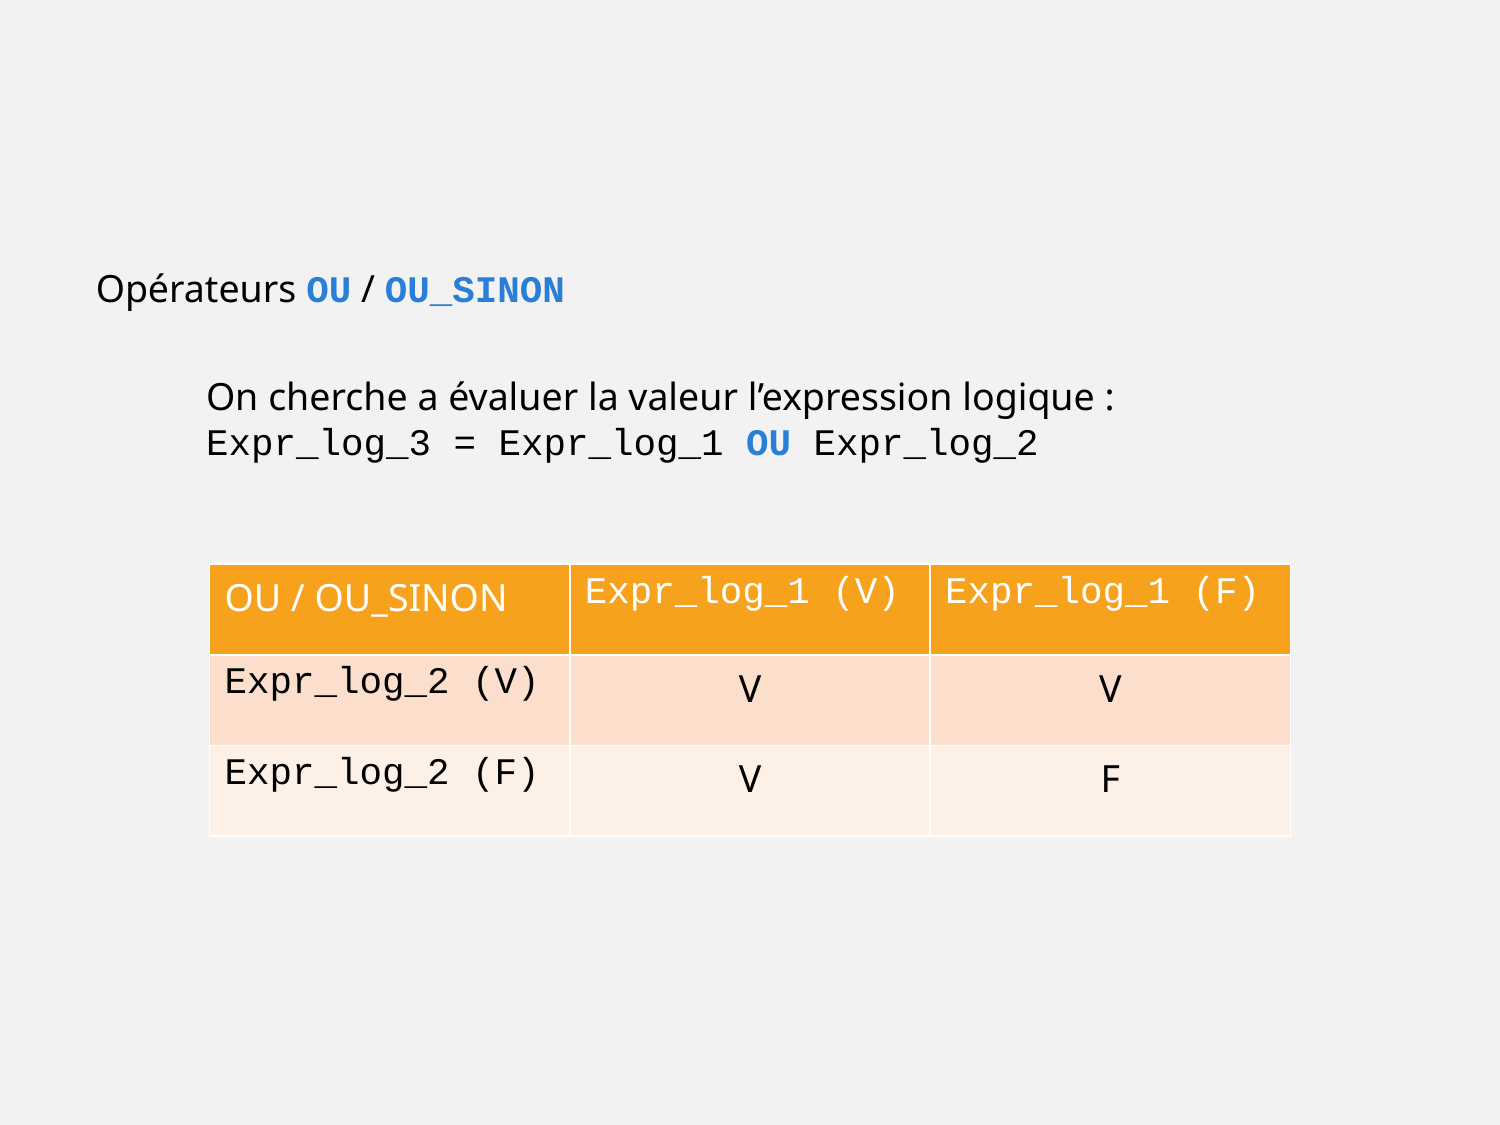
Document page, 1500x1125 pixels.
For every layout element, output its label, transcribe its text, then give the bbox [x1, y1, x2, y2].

table_cell V [571, 746, 929, 835]
table_header Expr_log_1 (F) [931, 565, 1290, 654]
table_header OU / OU_SINON [210, 565, 569, 654]
text_box Opérateurs OU / OU_SINON [81, 258, 862, 318]
table_cell V [571, 656, 929, 745]
text_box On cherche a évaluer la valeur l’expression logique : Expr_log_3 = Expr_log_1 OU Expr_log_2 [191, 365, 1193, 471]
table_cell Expr_log_2 (F) [210, 746, 569, 835]
table_cell F [931, 746, 1290, 835]
table_cell V [931, 656, 1290, 745]
table_header Expr_log_1 (V) [571, 565, 929, 654]
table_cell Expr_log_2 (V) [210, 656, 569, 745]
